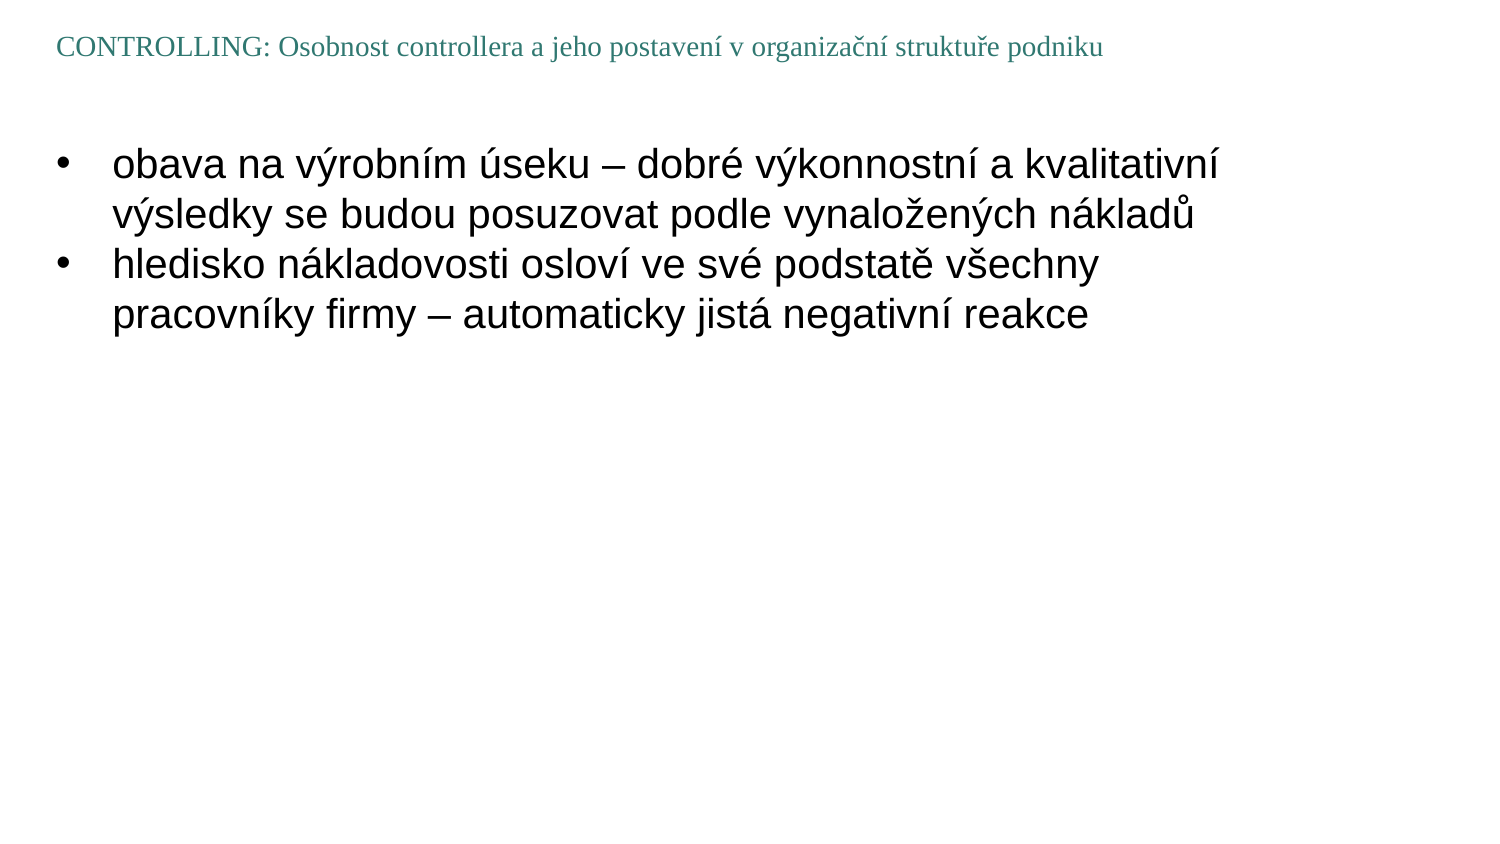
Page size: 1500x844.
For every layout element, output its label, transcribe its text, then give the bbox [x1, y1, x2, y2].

text_box CONTROLLING: Osobnost controllera a jeho postavení v organizační struktuře podniku [41, 20, 1270, 104]
text_box obava na výrobním úseku – dobré výkonnostní a kvalitativní výsledky se budou posuzovat podle vynaložených nákladů hledisko nákladovosti osloví ve své podstatě všechny pracovníky firmy – automaticky jistá negativní reakce [41, 129, 1253, 460]
